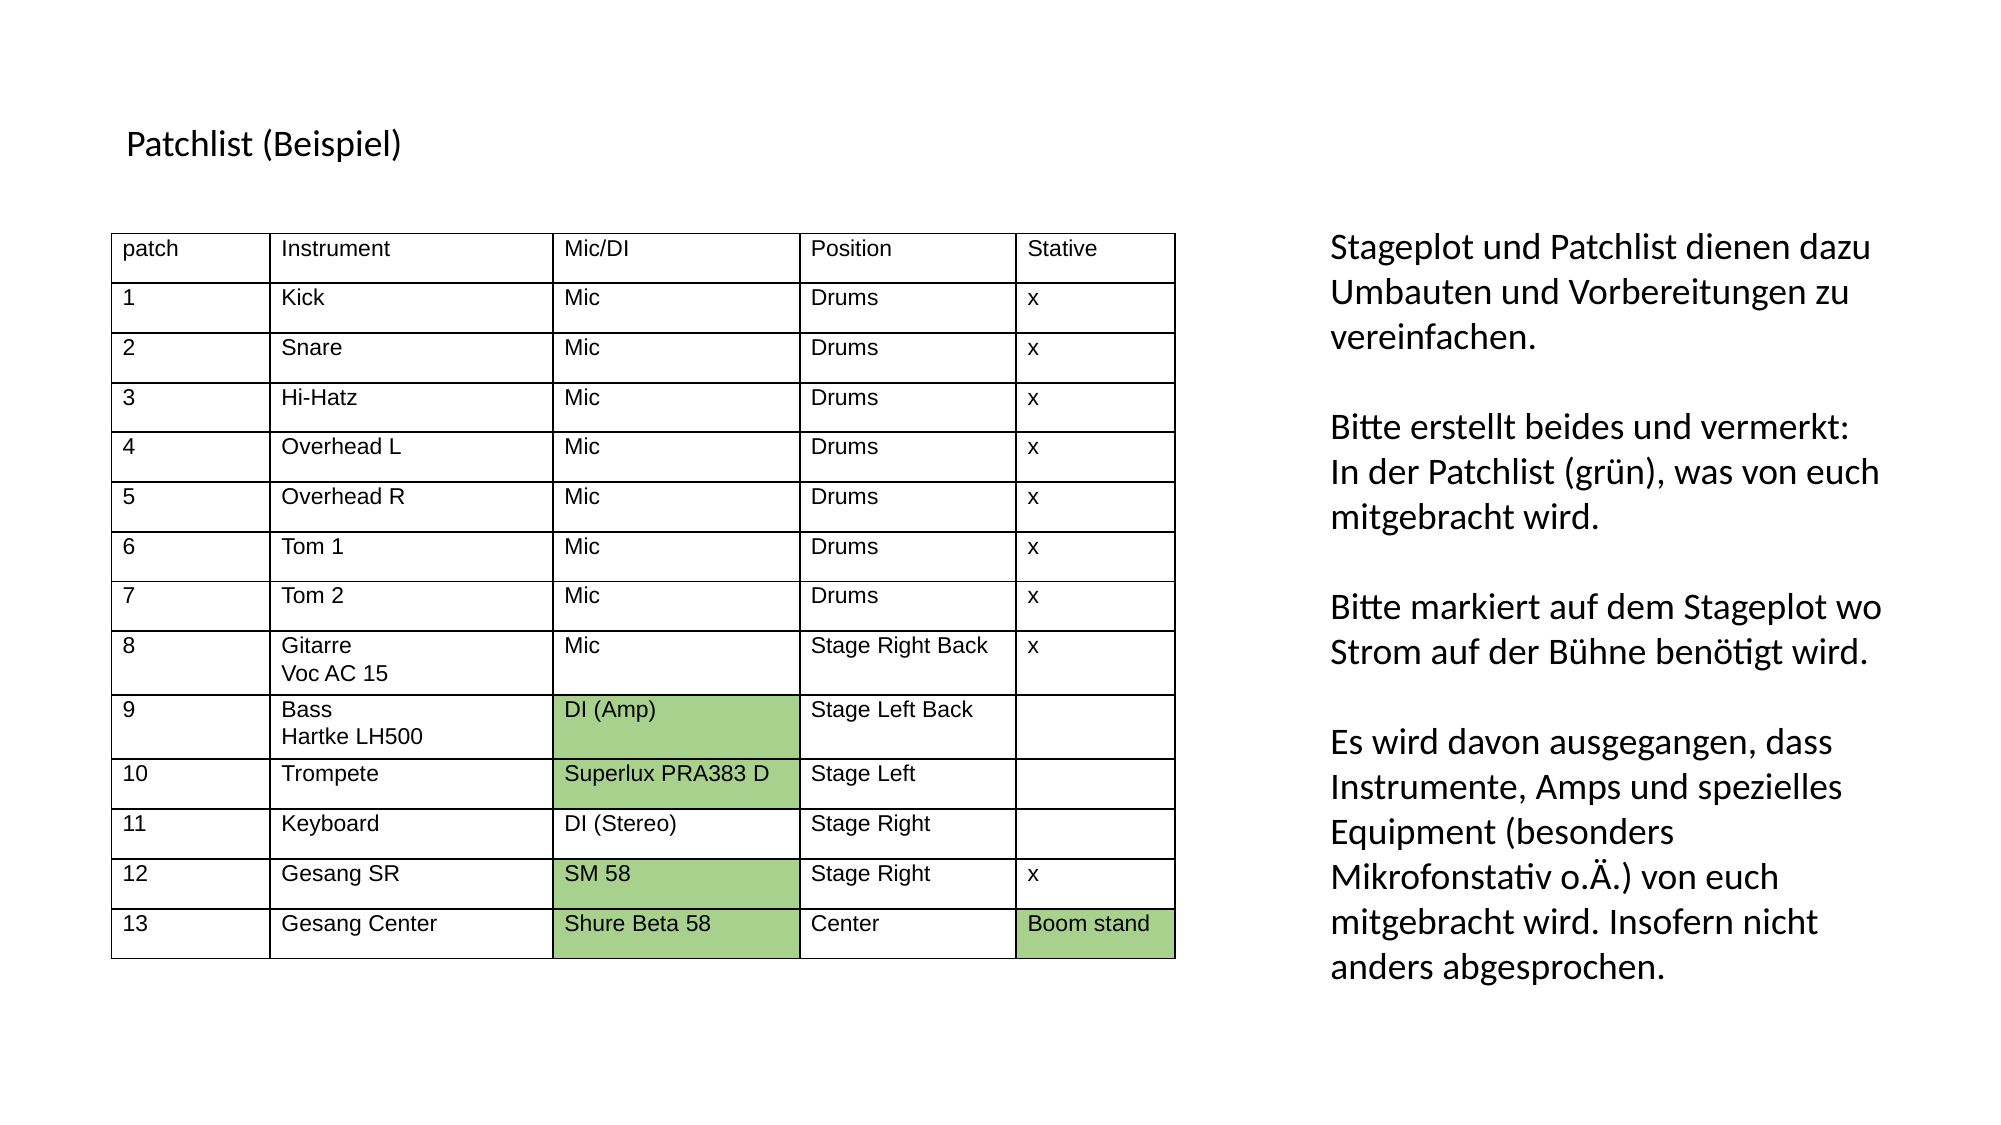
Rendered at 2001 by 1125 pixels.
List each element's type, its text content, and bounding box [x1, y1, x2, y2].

table_header Stative [1017, 234, 1174, 282]
table_cell Drums [801, 433, 1015, 481]
table_header Position [801, 234, 1015, 282]
text_box [111, 80, 2000, 172]
table_cell Gesang Center [271, 910, 552, 958]
table_cell 8 [112, 632, 269, 694]
table_cell Drums [801, 334, 1015, 382]
table_cell Stage Left Back [801, 696, 1015, 758]
table_cell Stage Right [801, 810, 1015, 858]
table_cell 5 [112, 483, 269, 531]
table_cell 7 [112, 582, 269, 630]
table_cell x [1017, 384, 1174, 431]
table_cell x [1017, 284, 1174, 332]
table_header patch [112, 234, 269, 282]
table_cell Bass Hartke LH500 [271, 696, 552, 758]
table_cell Mic [554, 582, 799, 630]
table_cell x [1017, 483, 1174, 531]
table_cell Snare [271, 334, 552, 382]
table_cell 4 [112, 433, 269, 481]
table_cell [1017, 810, 1174, 858]
table_cell Overhead L [271, 433, 552, 481]
table_cell Mic [554, 334, 799, 382]
table_cell Mic [554, 632, 799, 694]
table_cell SM 58 [554, 860, 799, 908]
table_cell x [1017, 860, 1174, 908]
table_cell Drums [801, 533, 1015, 581]
table_cell Boom stand [1017, 910, 1174, 958]
table_cell 11 [112, 810, 269, 858]
table_cell Shure Beta 58 [554, 910, 799, 958]
table_cell 1 [112, 284, 269, 332]
table_cell Mic [554, 433, 799, 481]
table_cell Drums [801, 384, 1015, 431]
table_cell 9 [112, 696, 269, 758]
table_cell x [1017, 433, 1174, 481]
table_cell [1017, 696, 1174, 758]
table_cell Gesang SR [271, 860, 552, 908]
table_cell Center [801, 910, 1015, 958]
table_cell Stage Left [801, 760, 1015, 808]
table_cell Mic [554, 284, 799, 332]
table_cell Tom 1 [271, 533, 552, 581]
table_cell [1017, 760, 1174, 808]
table_cell Stage Right Back [801, 632, 1015, 694]
table_cell Hi-Hatz [271, 384, 552, 431]
table_cell Keyboard [271, 810, 552, 858]
table_cell Drums [801, 284, 1015, 332]
table_cell 13 [112, 910, 269, 958]
table_cell Mic [554, 483, 799, 531]
table_cell Gitarre Voc AC 15 [271, 632, 552, 694]
table_cell 10 [112, 760, 269, 808]
table_cell DI (Stereo) [554, 810, 799, 858]
table_cell 6 [112, 533, 269, 581]
table_cell Kick [271, 284, 552, 332]
table_cell Drums [801, 483, 1015, 531]
table_cell Superlux PRA383 D [554, 760, 799, 808]
table_cell Mic [554, 384, 799, 431]
table_cell x [1017, 533, 1174, 581]
table_cell Overhead R [271, 483, 552, 531]
table_header Instrument [271, 234, 552, 282]
table_cell Trompete [271, 760, 552, 808]
table_cell x [1017, 632, 1174, 694]
text_box Stageplot und Patchlist dienen dazu Umbauten und Vorbereitungen zu vereinfachen. Bitte erstellt beides und vermerkt: In der Patchlist (grün), was von euch mitgebracht wird. Bitte markiert auf dem Stageplot wo Strom auf der Bühne benötigt wird. Es wird davon ausgegangen, dass Instrumente, Amps und spezielles Equipment (besonders Mikrofonstativ o.Ä.) von euch mitgebracht wird. Insofern nicht anders abgesprochen. [1315, 214, 1918, 995]
table_cell 3 [112, 384, 269, 431]
table_cell Drums [801, 582, 1015, 630]
table_cell x [1017, 582, 1174, 630]
text_box Patchlist (Beispiel) [111, 111, 1193, 171]
table_cell Tom 2 [271, 582, 552, 630]
table_cell 2 [112, 334, 269, 382]
table_cell 12 [112, 860, 269, 908]
table_header Mic/DI [554, 234, 799, 282]
table_cell Mic [554, 533, 799, 581]
table_cell x [1017, 334, 1174, 382]
table_cell DI (Amp) [554, 696, 799, 758]
table_cell Stage Right [801, 860, 1015, 908]
